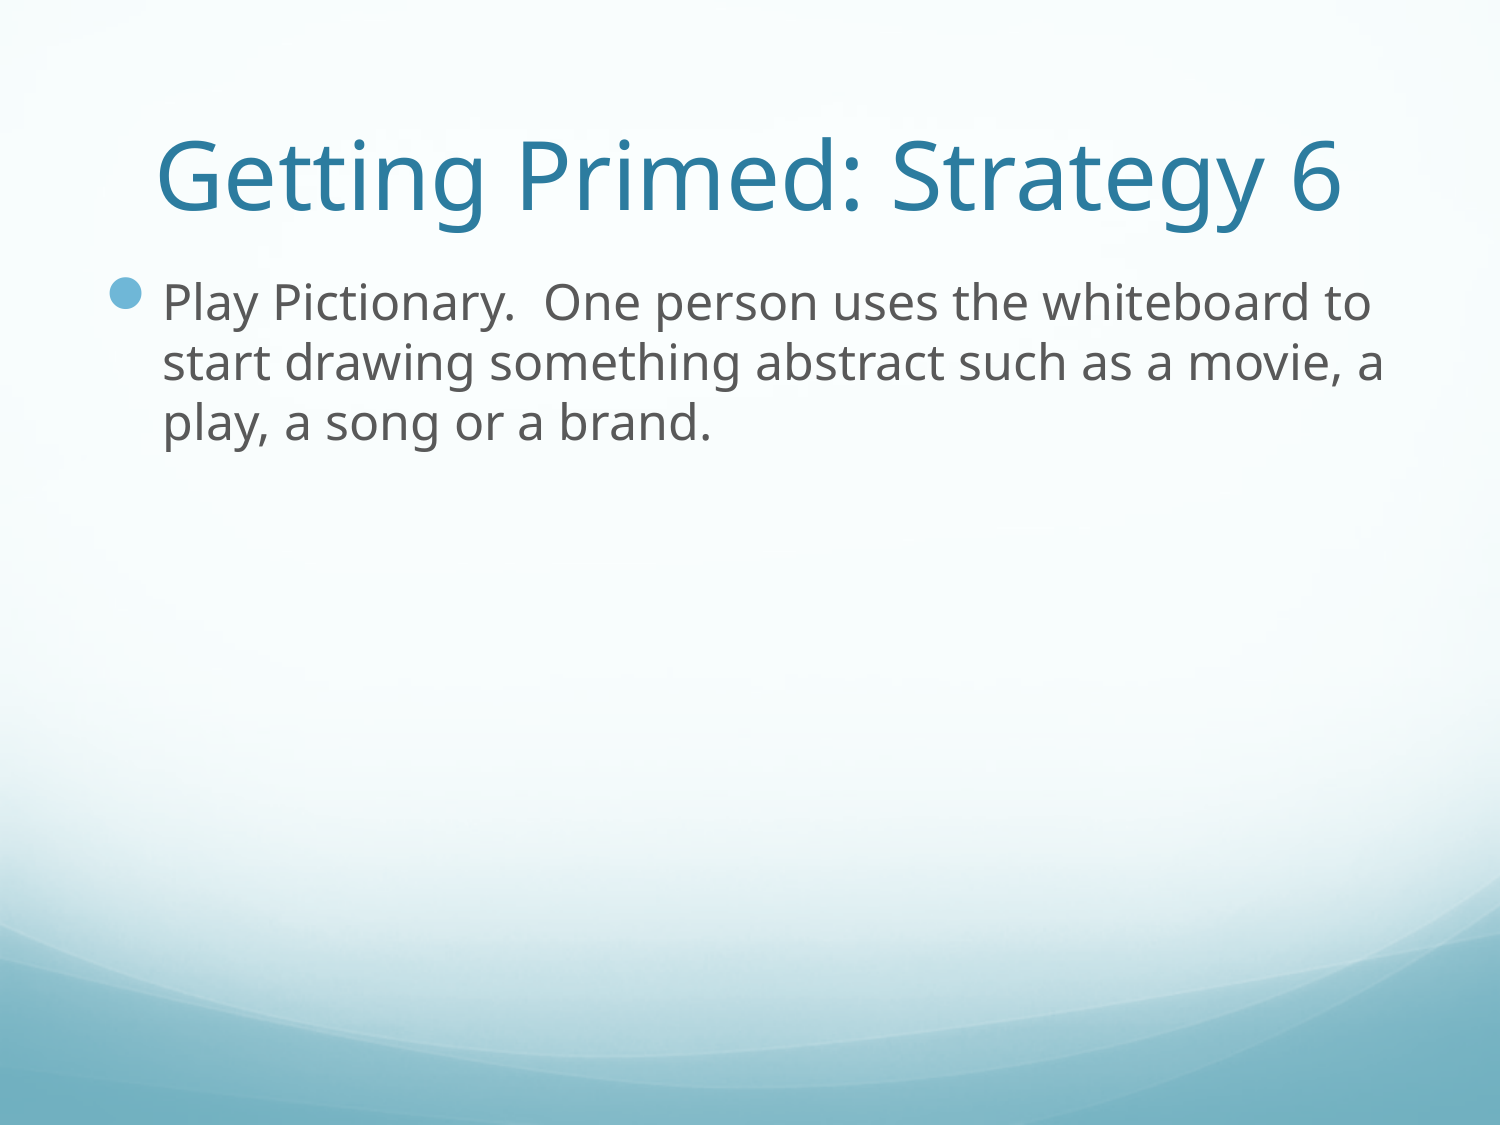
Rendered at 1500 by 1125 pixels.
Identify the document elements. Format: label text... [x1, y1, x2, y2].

list Play Pictionary. One person uses the whiteboard to start drawing something abstract such as a movie, a play, a song or a brand. [90, 262, 1410, 975]
title Getting Primed: Strategy 6 [90, 17, 1410, 237]
